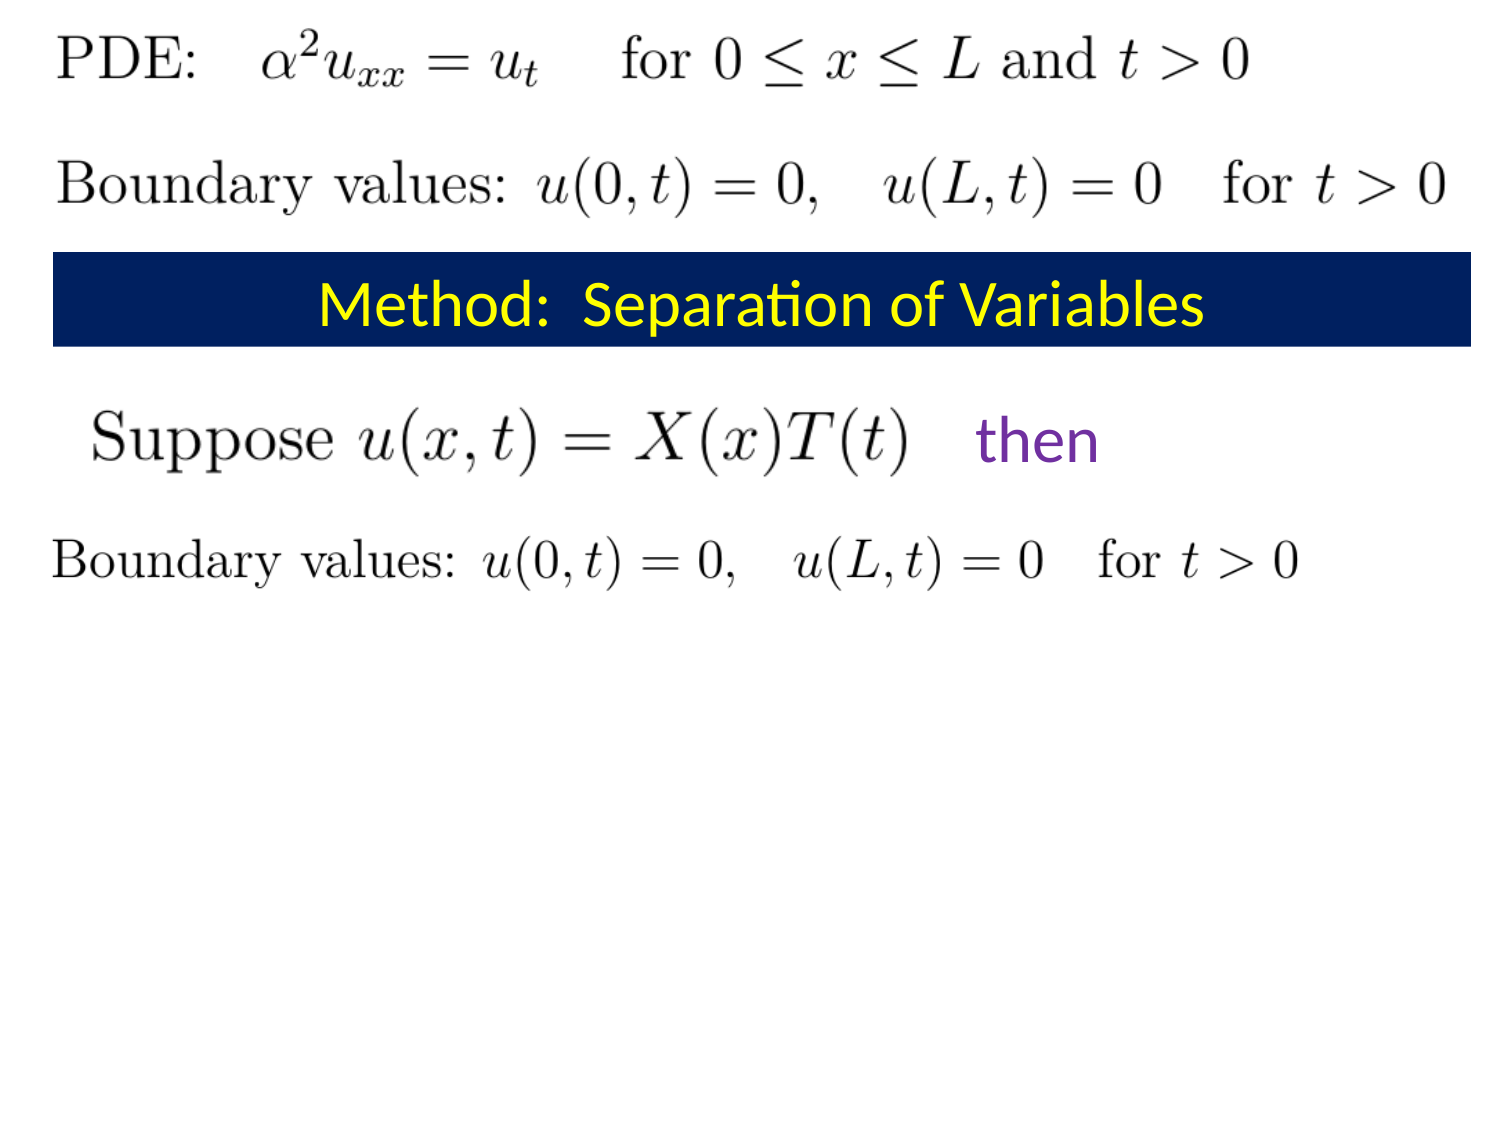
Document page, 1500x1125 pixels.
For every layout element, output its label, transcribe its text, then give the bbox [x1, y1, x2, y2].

picture [0, 12, 1500, 241]
text_box Method: Separation of Variables [53, 252, 1471, 347]
picture [53, 372, 1500, 494]
picture [22, 509, 1500, 606]
